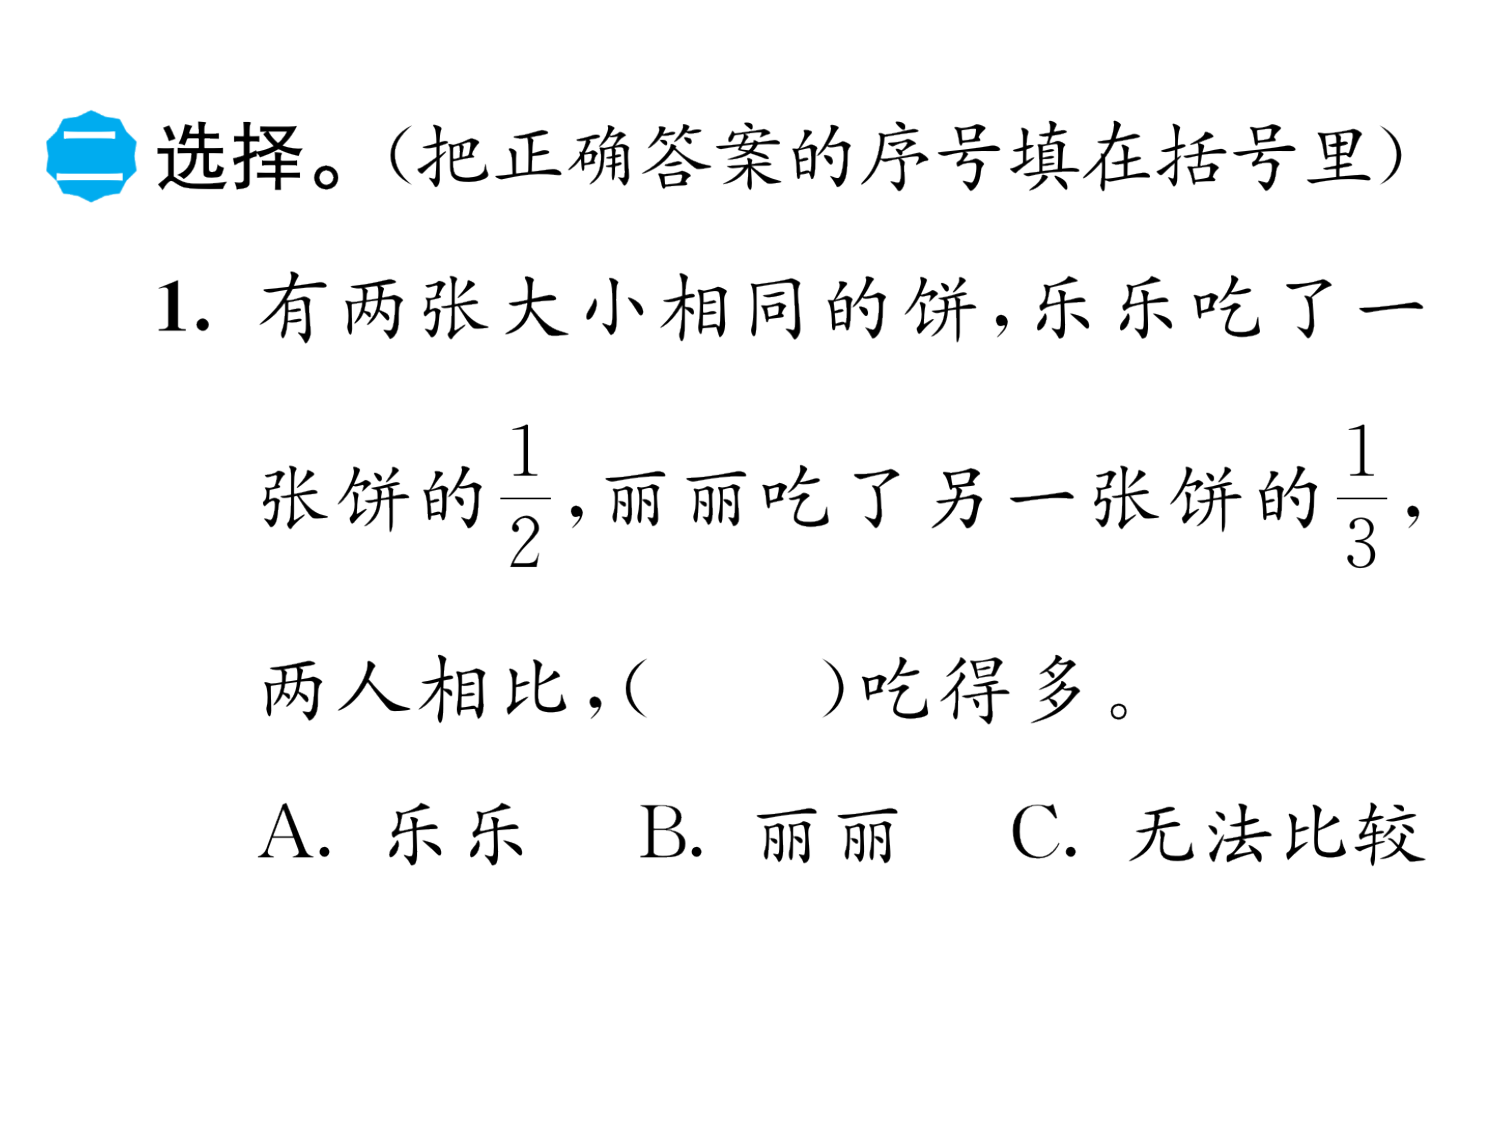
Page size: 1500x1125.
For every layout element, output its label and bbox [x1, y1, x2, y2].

picture [41, 66, 1459, 904]
